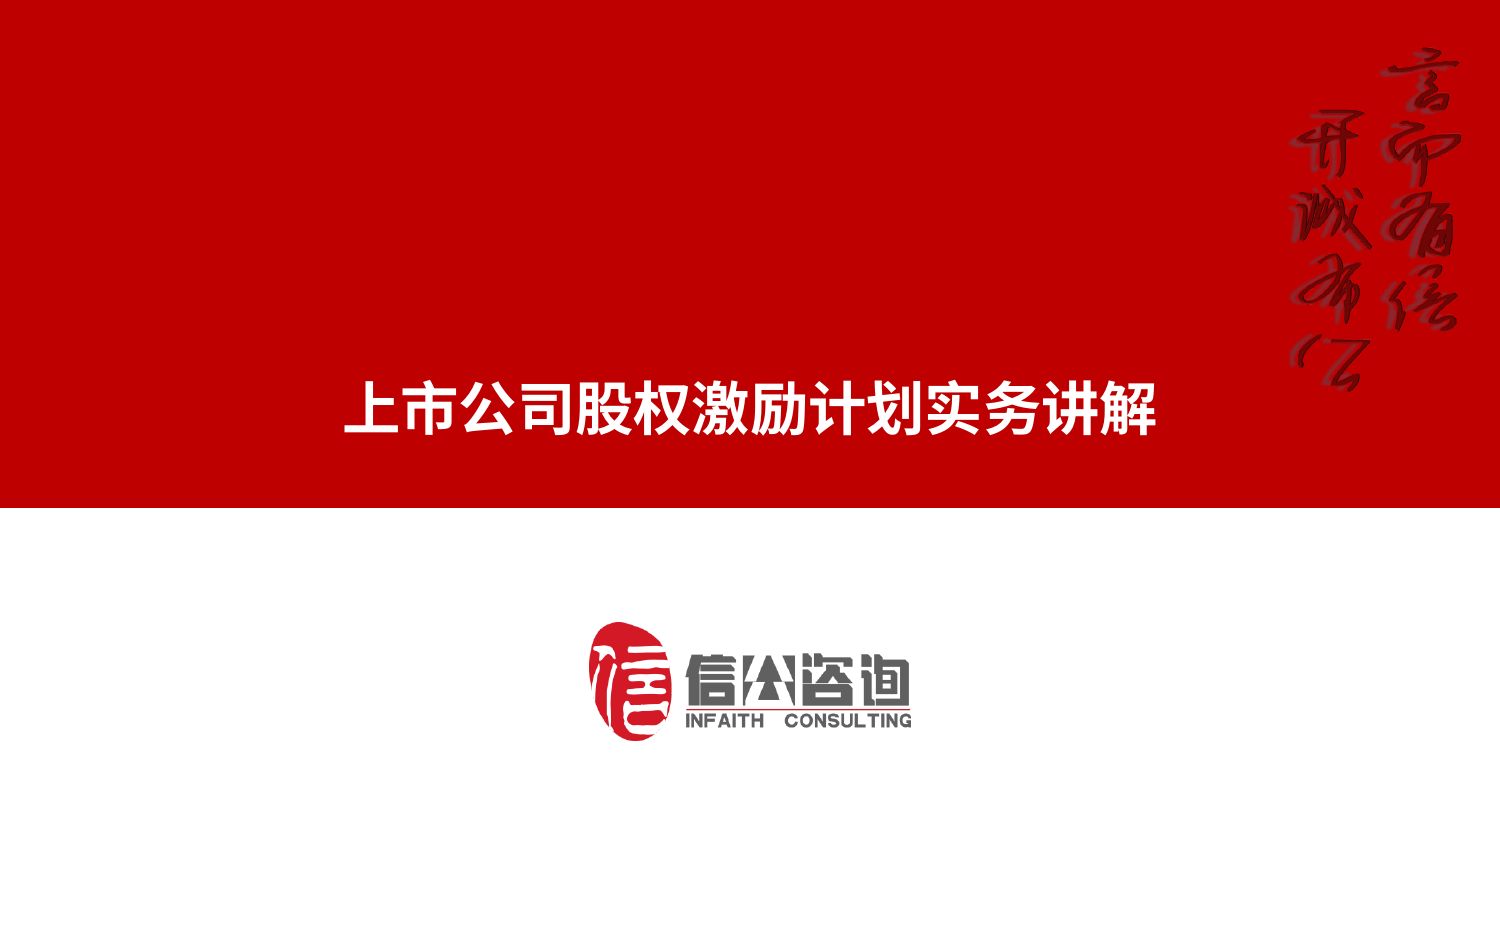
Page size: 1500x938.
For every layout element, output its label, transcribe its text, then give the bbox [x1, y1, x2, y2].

picture [589, 621, 911, 741]
title 上市公司股权激励计划实务讲解 [179, 267, 1320, 511]
picture [1269, 7, 1492, 501]
